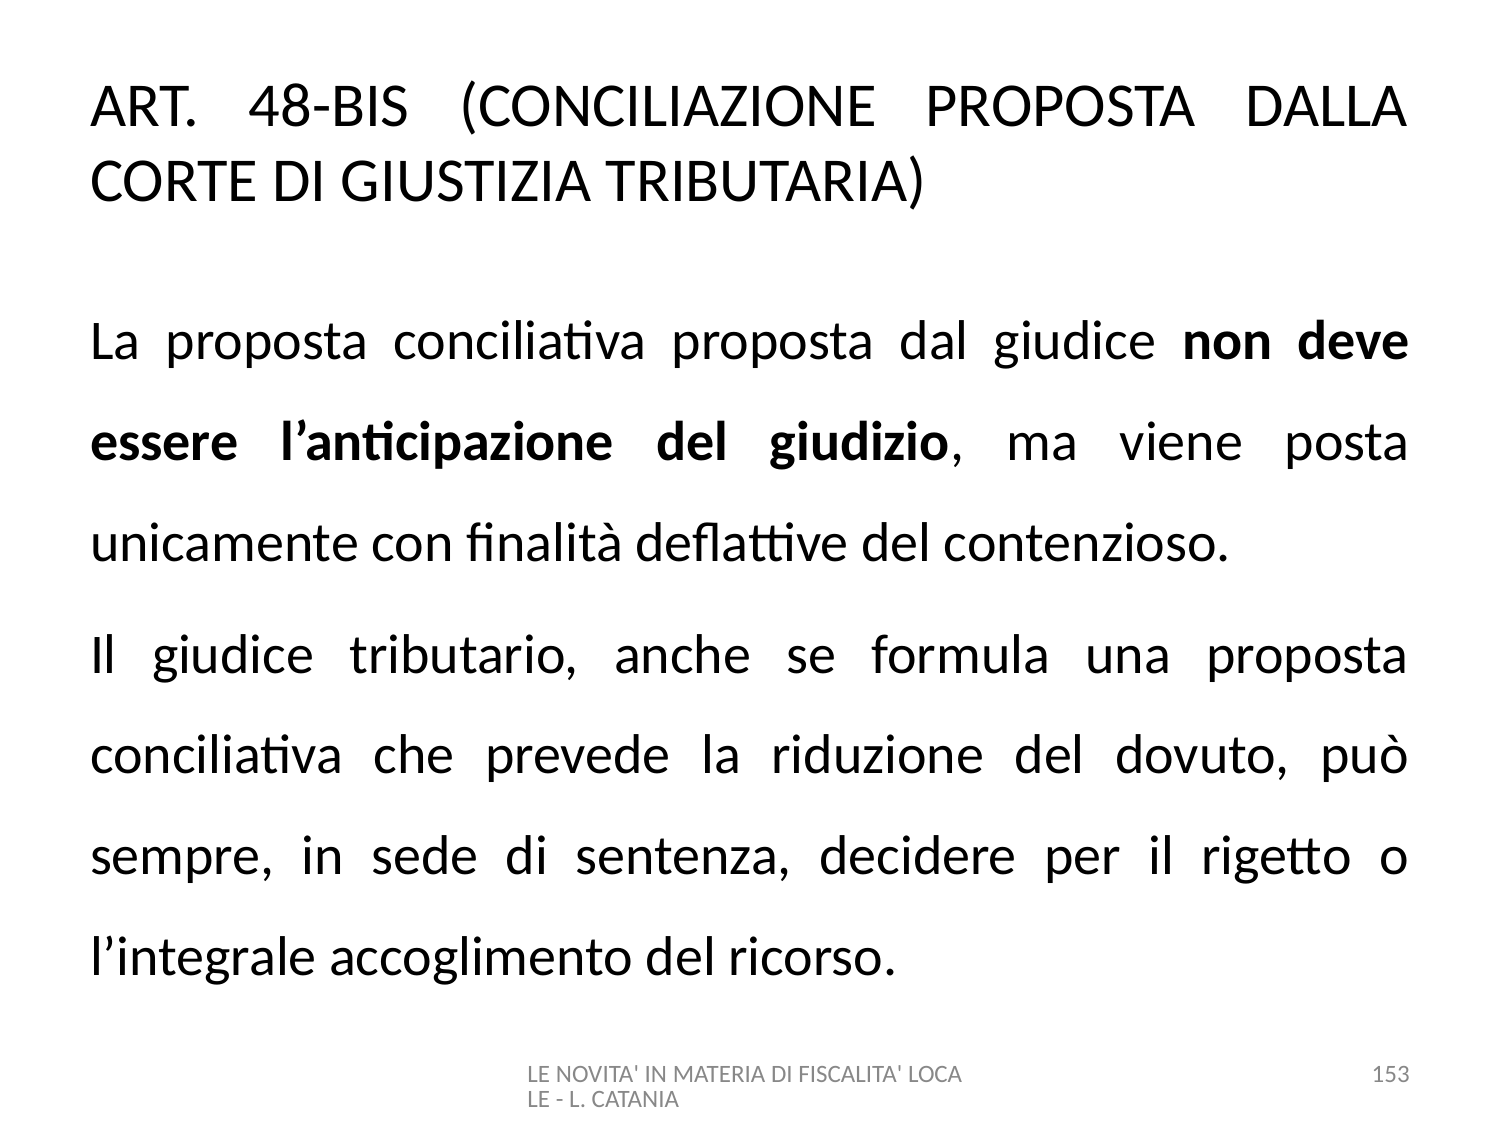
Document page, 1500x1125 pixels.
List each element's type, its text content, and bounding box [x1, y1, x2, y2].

list La proposta conciliativa proposta dal giudice non deve essere l’anticipazione del giudizio, ma viene posta unicamente con finalità deflattive del contenzioso. Il giudice tributario, anche se formula una proposta conciliativa che prevede la riduzione del dovuto, può sempre, in sede di sentenza, decidere per il rigetto o l’integrale accoglimento del ricorso. [75, 262, 1425, 1005]
title ART. 48-BIS (CONCILIAZIONE PROPOSTA DALLA CORTE DI GIUSTIZIA TRIBUTARIA) [75, 45, 1425, 233]
footer LE NOVITA' IN MATERIA DI FISCALITA' LOCALE - L. CATANIA [512, 1042, 988, 1103]
slide_number 153 [1074, 1042, 1425, 1103]
